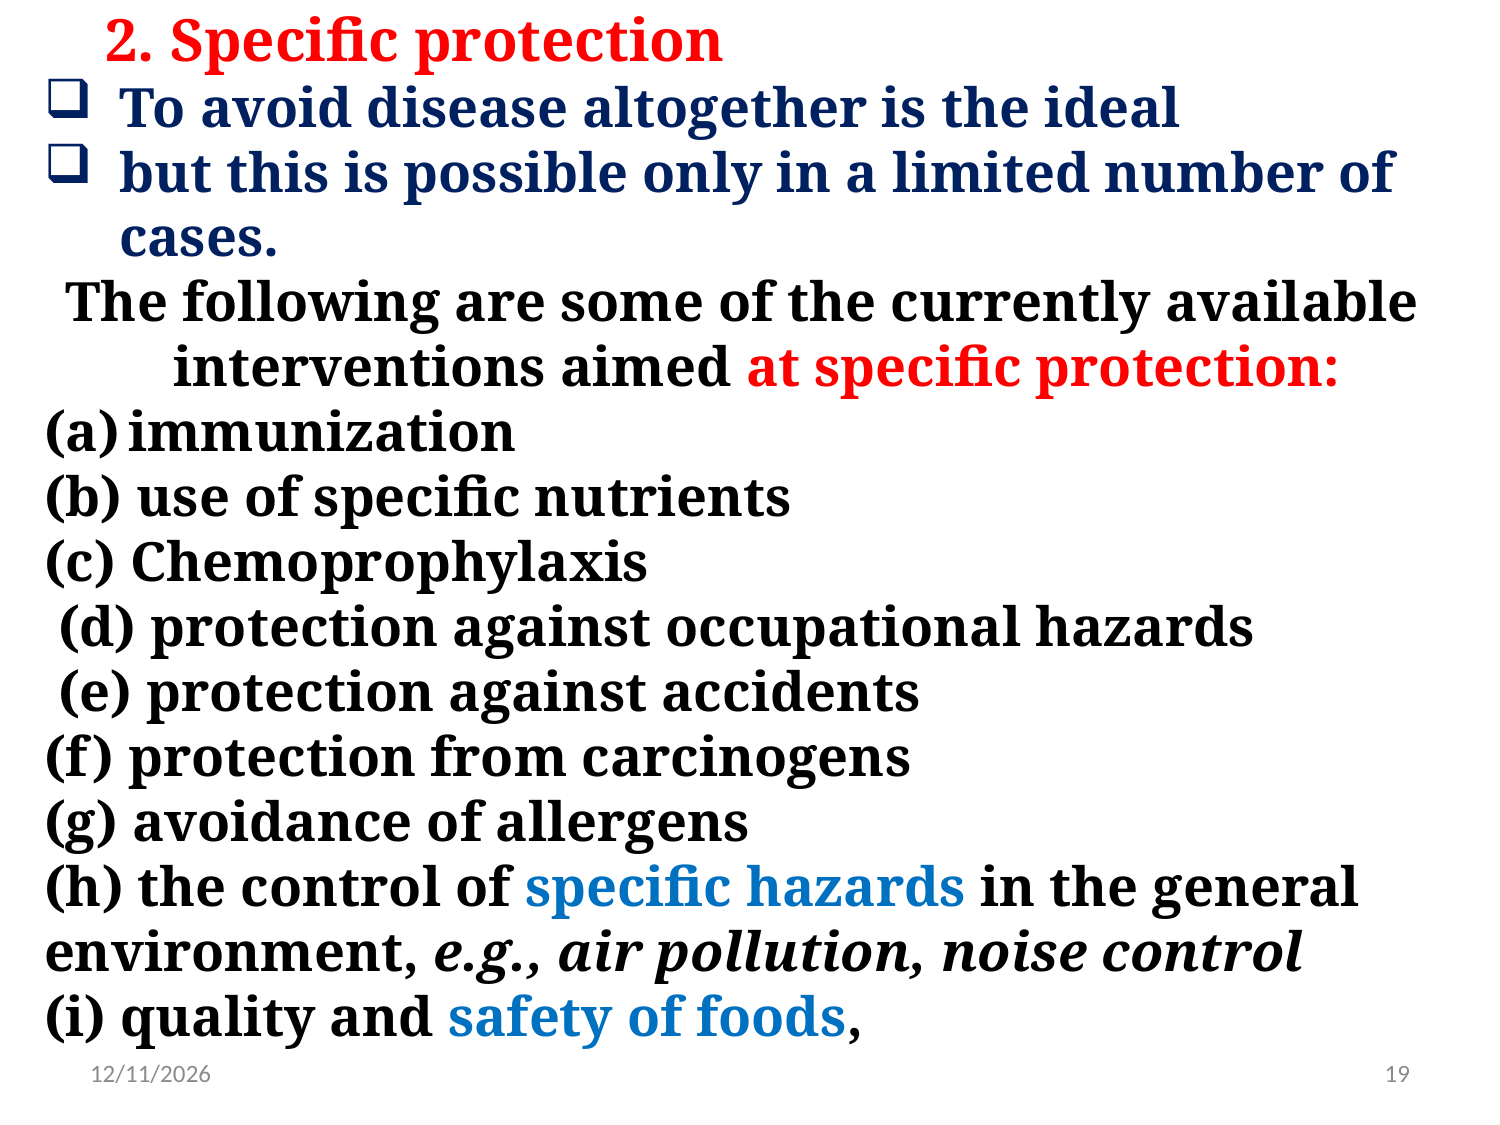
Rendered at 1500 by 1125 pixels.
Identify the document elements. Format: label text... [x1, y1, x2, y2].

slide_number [75, 1042, 425, 1103]
text_box 2. Specific protection To avoid disease altogether is the ideal but this is possible only in a limited number of cases. The following are some of the currently available interventions aimed at specific protection: immunization (b) use of specific nutrients (c) Chemoprophylaxis (d) protection against occupational hazards (e) protection against accidents (f) protection from carcinogens (g) avoidance of allergens (h) the control of specific hazards in the general environment, e.g., air pollution, noise control (i) quality and safety of foods, [29, 0, 1471, 1055]
slide_number 19 [1074, 1042, 1425, 1103]
